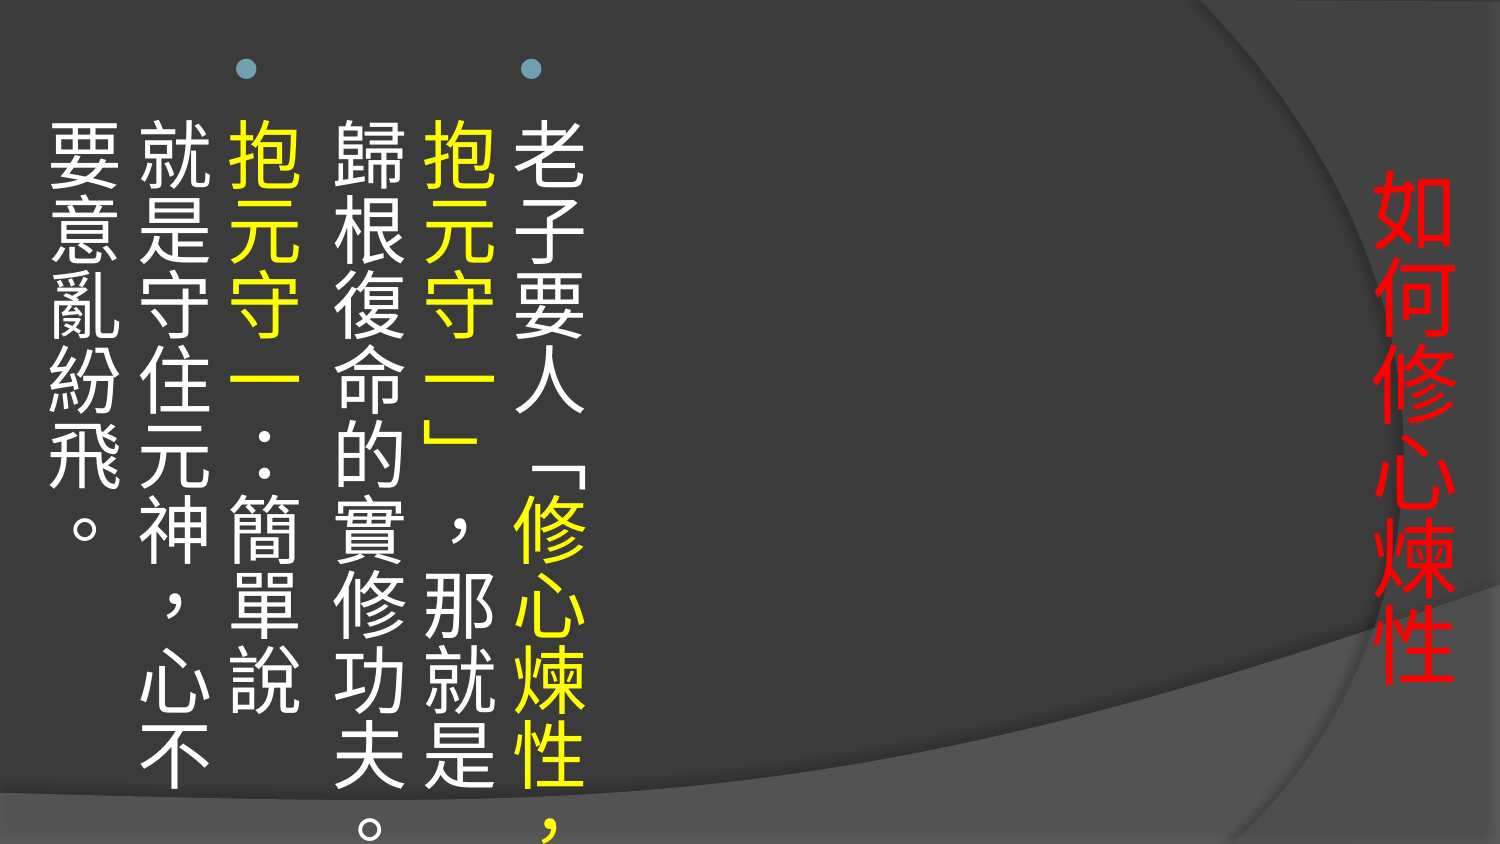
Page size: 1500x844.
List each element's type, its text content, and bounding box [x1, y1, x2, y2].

list 老子要人「修心煉性，抱元守一」，那就是歸根復命的實修功夫。 抱元守一：簡單說 就是守住元神，心不要意亂紛飛。 [29, 33, 1329, 812]
title 如何修心煉性 [1352, 43, 1473, 812]
